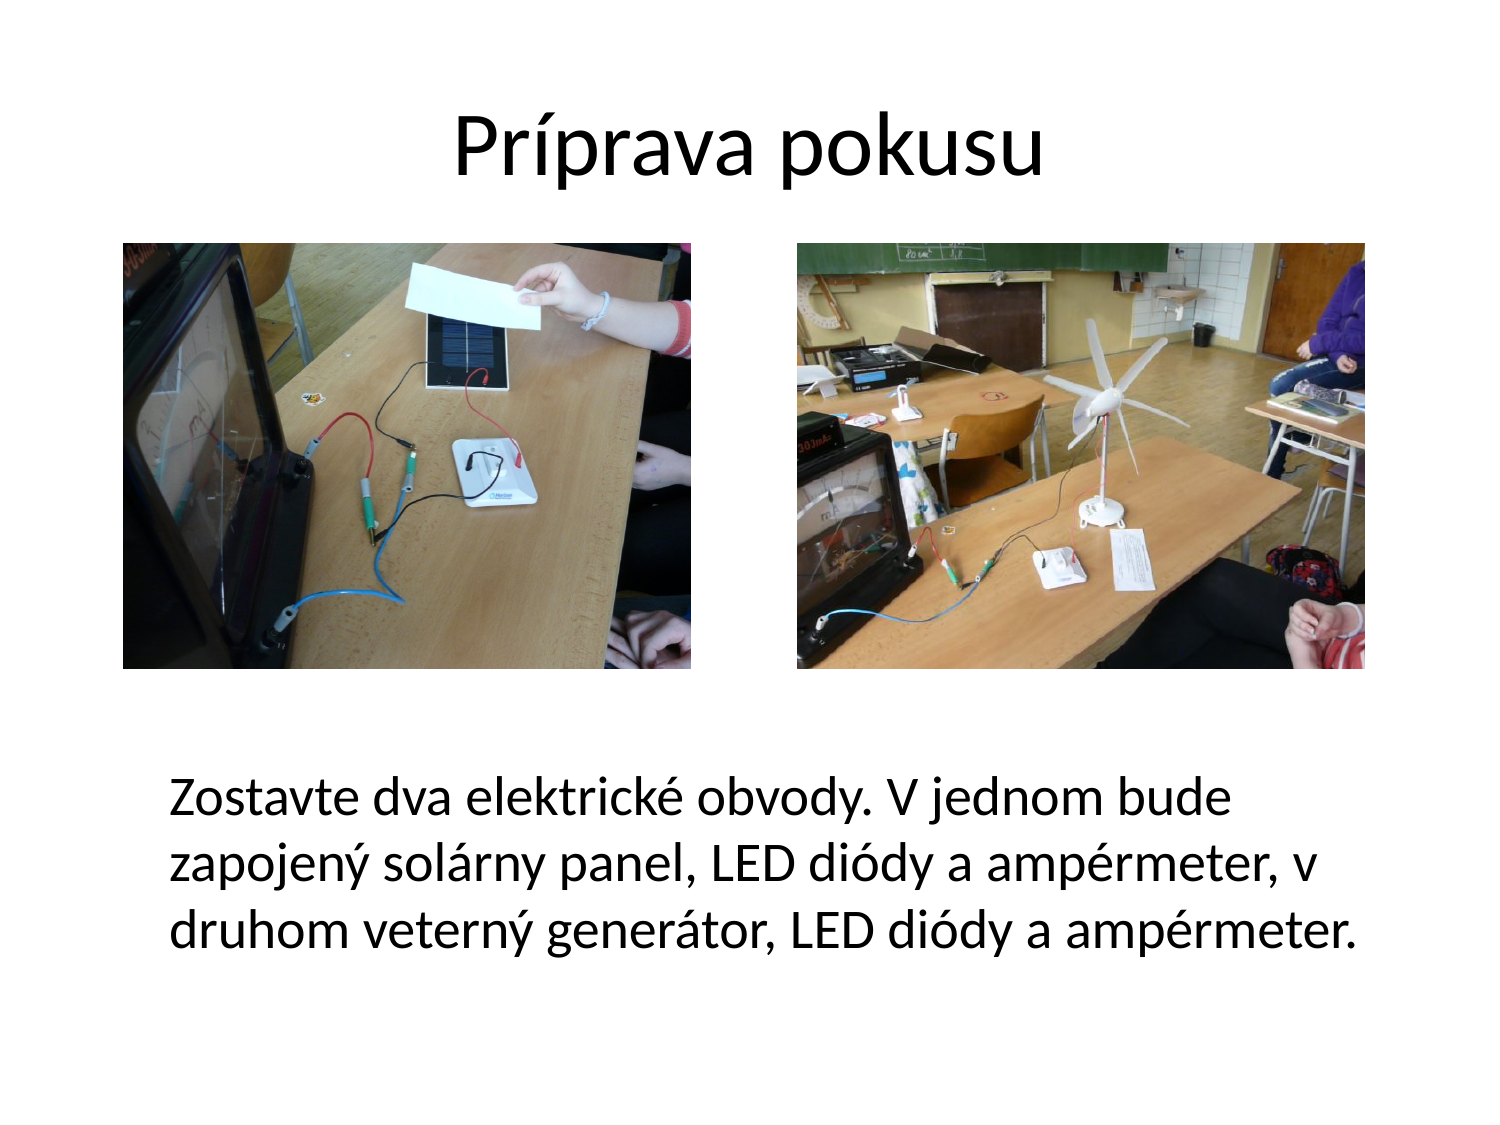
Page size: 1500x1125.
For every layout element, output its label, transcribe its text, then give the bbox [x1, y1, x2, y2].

title Príprava pokusu [74, 44, 1426, 233]
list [123, 243, 692, 669]
list Zostavte dva elektrické obvody. V jednom bude zapojený solárny panel, LED diódy a ampérmeter, v druhom veterný generátor, LED diódy a ampérmeter. [100, 751, 1400, 1029]
picture [796, 243, 1365, 669]
